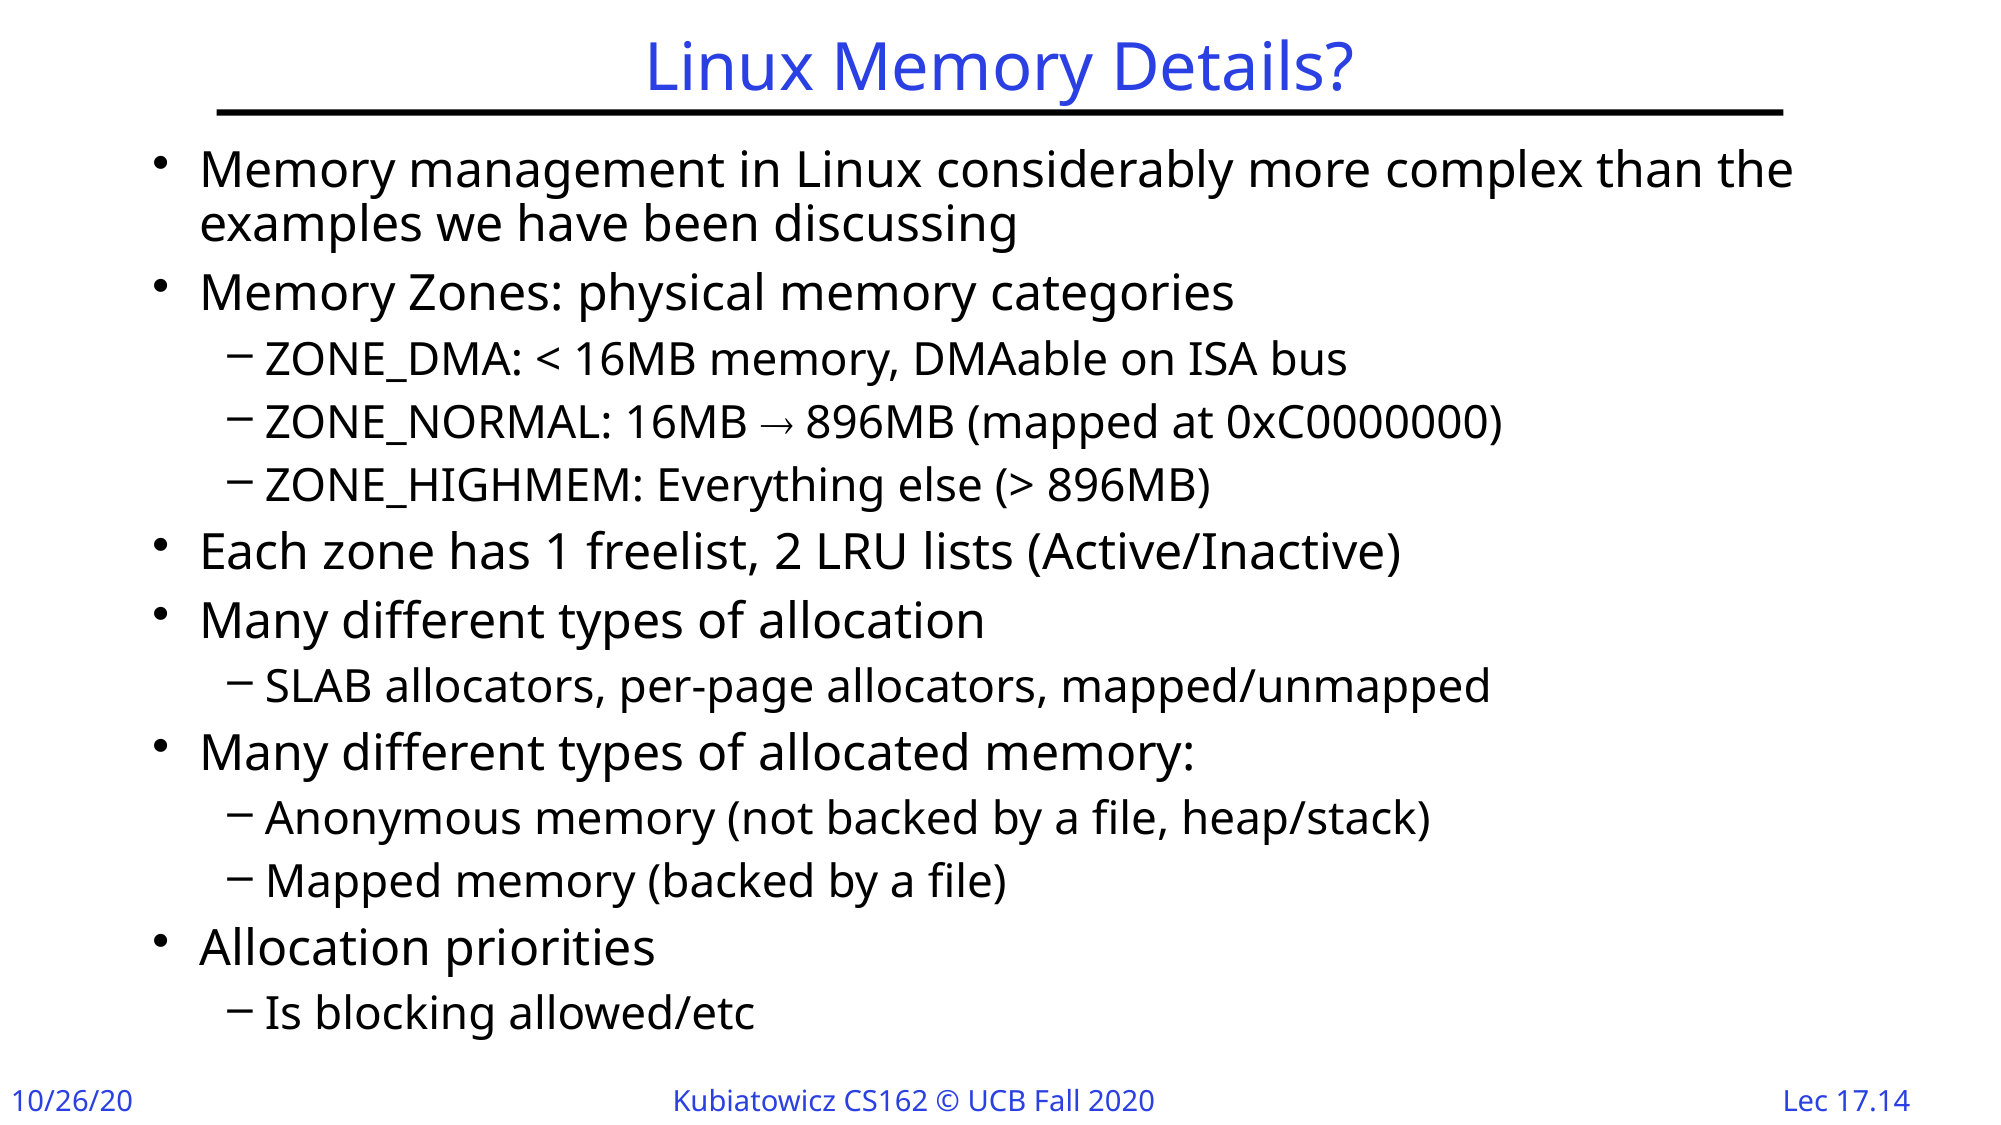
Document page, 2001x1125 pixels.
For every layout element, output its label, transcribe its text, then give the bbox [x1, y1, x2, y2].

title Linux Memory Details? [216, 24, 1784, 113]
list Memory management in Linux considerably more complex than the examples we have been discussing Memory Zones: physical memory categories ZONE_DMA: < 16MB memory, DMAable on ISA bus ZONE_NORMAL: 16MB  896MB (mapped at 0xC0000000) ZONE_HIGHMEM: Everything else (> 896MB) Each zone has 1 freelist, 2 LRU lists (Active/Inactive) Many different types of allocation SLAB allocators, per-page allocators, mapped/unmapped Many different types of allocated memory: Anonymous memory (not backed by a file, heap/stack) Mapped memory (backed by a file) Allocation priorities Is blocking allowed/etc [137, 137, 1863, 1075]
